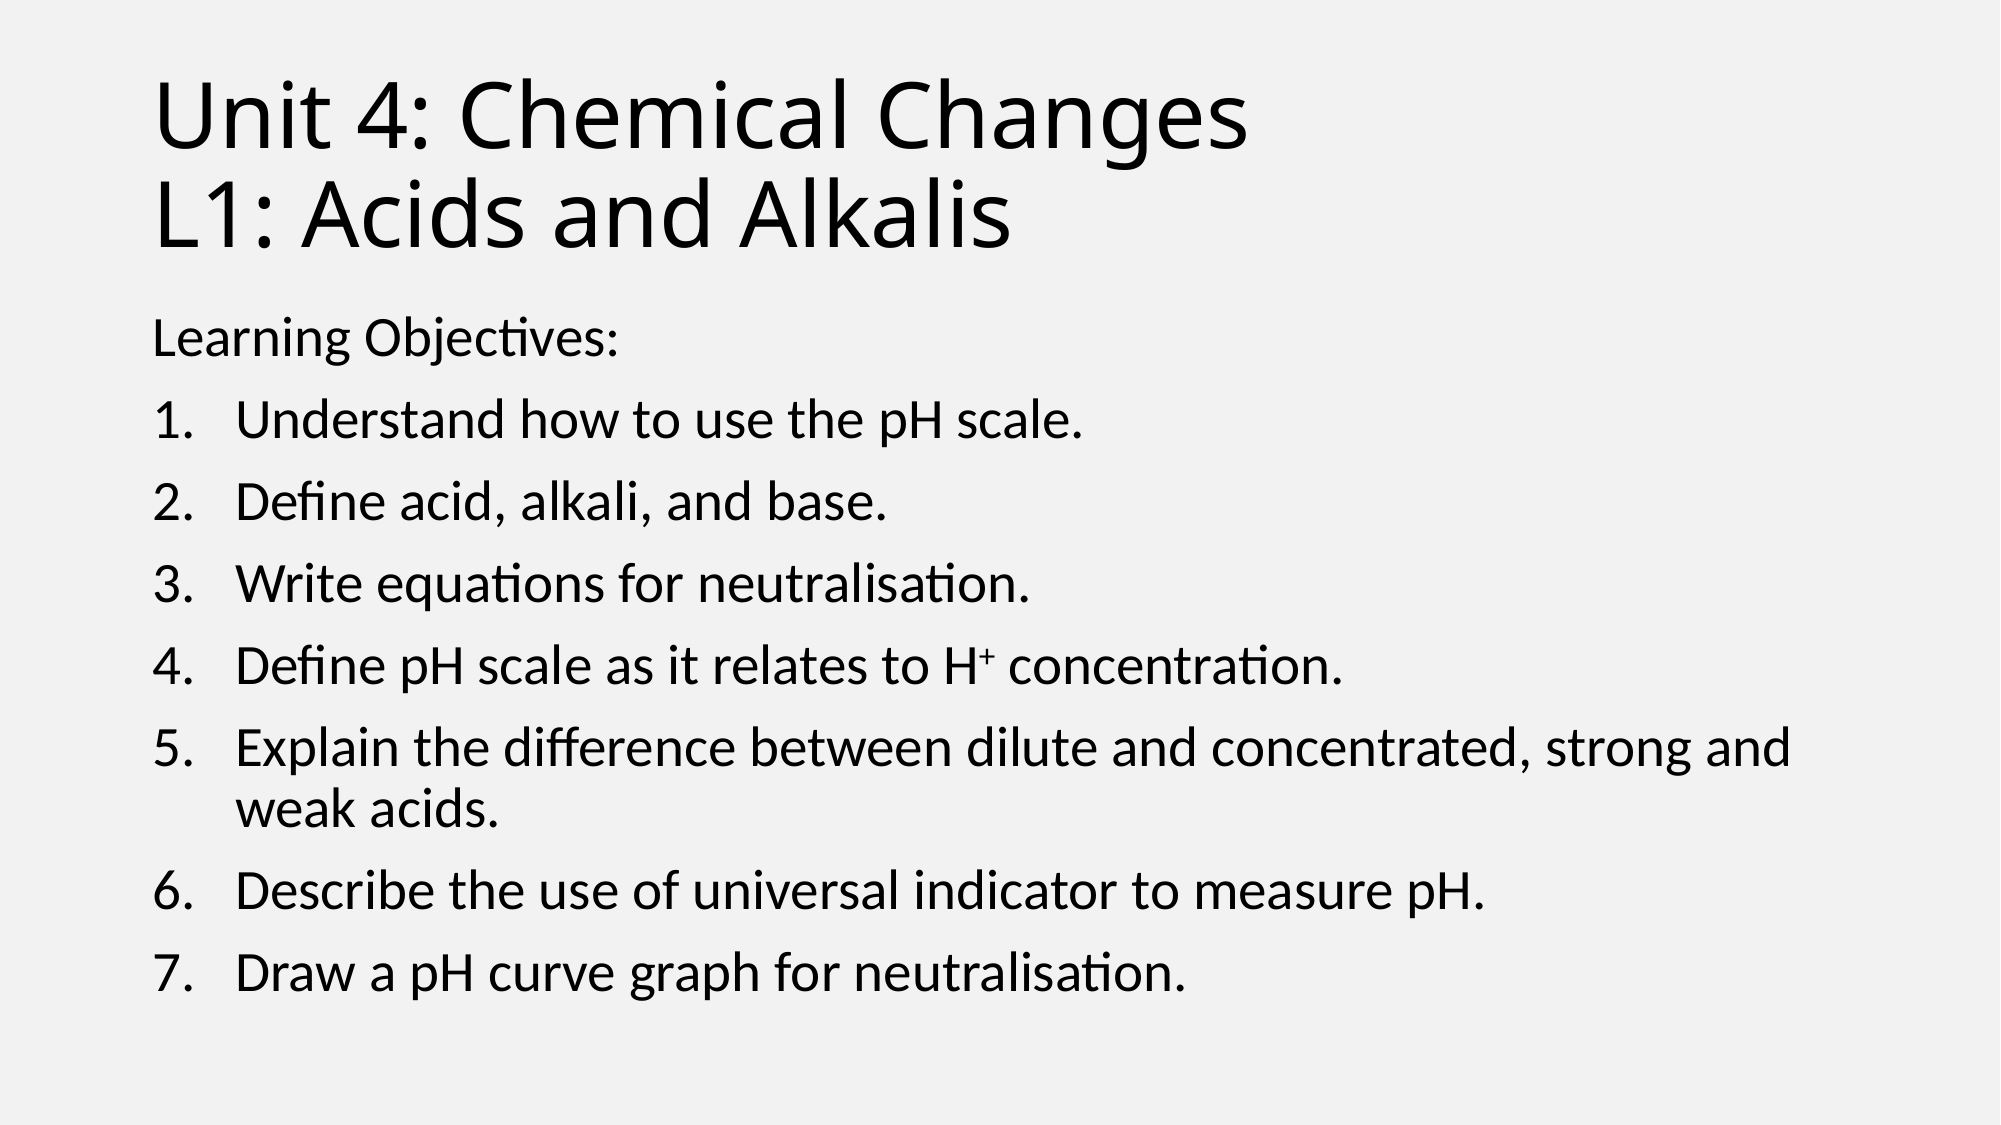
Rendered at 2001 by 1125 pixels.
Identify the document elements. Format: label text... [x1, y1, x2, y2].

title Unit 4: Chemical Changes L1: Acids and Alkalis [137, 59, 1863, 278]
list Learning Objectives: Understand how to use the pH scale. Define acid, alkali, and base. Write equations for neutralisation. Define pH scale as it relates to H+ concentration. Explain the difference between dilute and concentrated, strong and weak acids. Describe the use of universal indicator to measure pH. Draw a pH curve graph for neutralisation. [137, 299, 1863, 1014]
